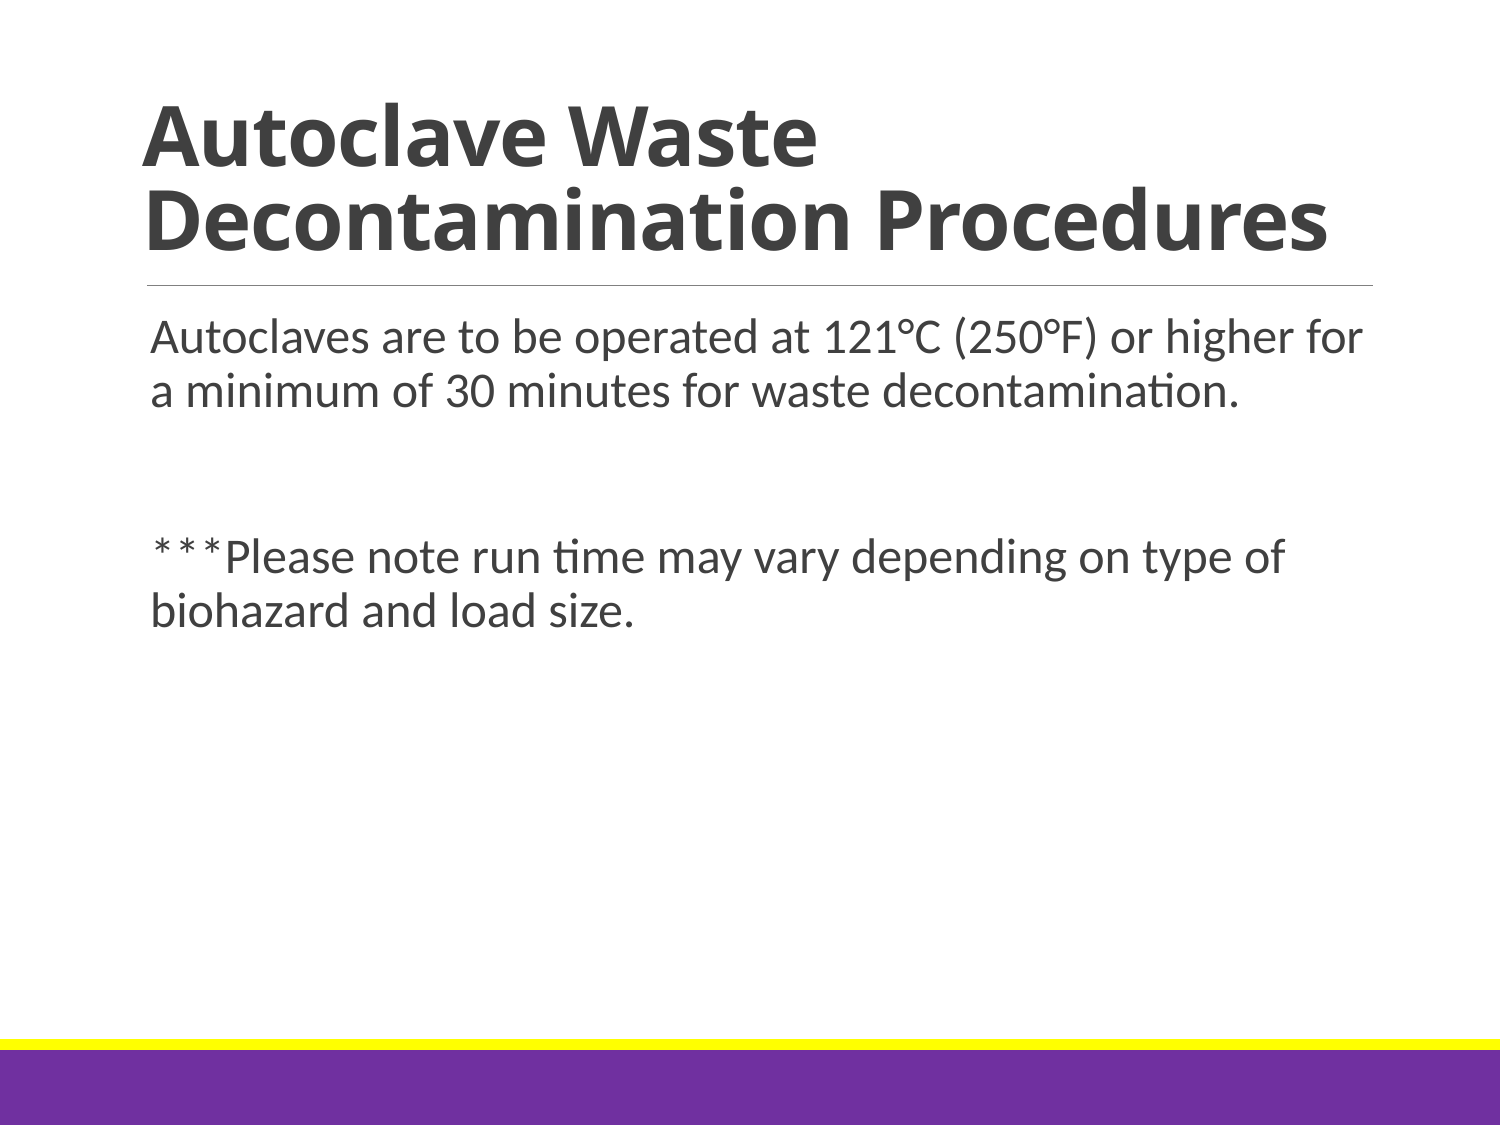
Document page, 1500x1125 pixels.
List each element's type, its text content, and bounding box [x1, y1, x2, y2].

list Autoclaves are to be operated at 121°C (250°F) or higher for a minimum of 30 minutes for waste decontamination. ***Please note run time may vary depending on type of biohazard and load size. [135, 302, 1373, 963]
title Autoclave Waste Decontamination Procedures [127, 37, 1450, 276]
